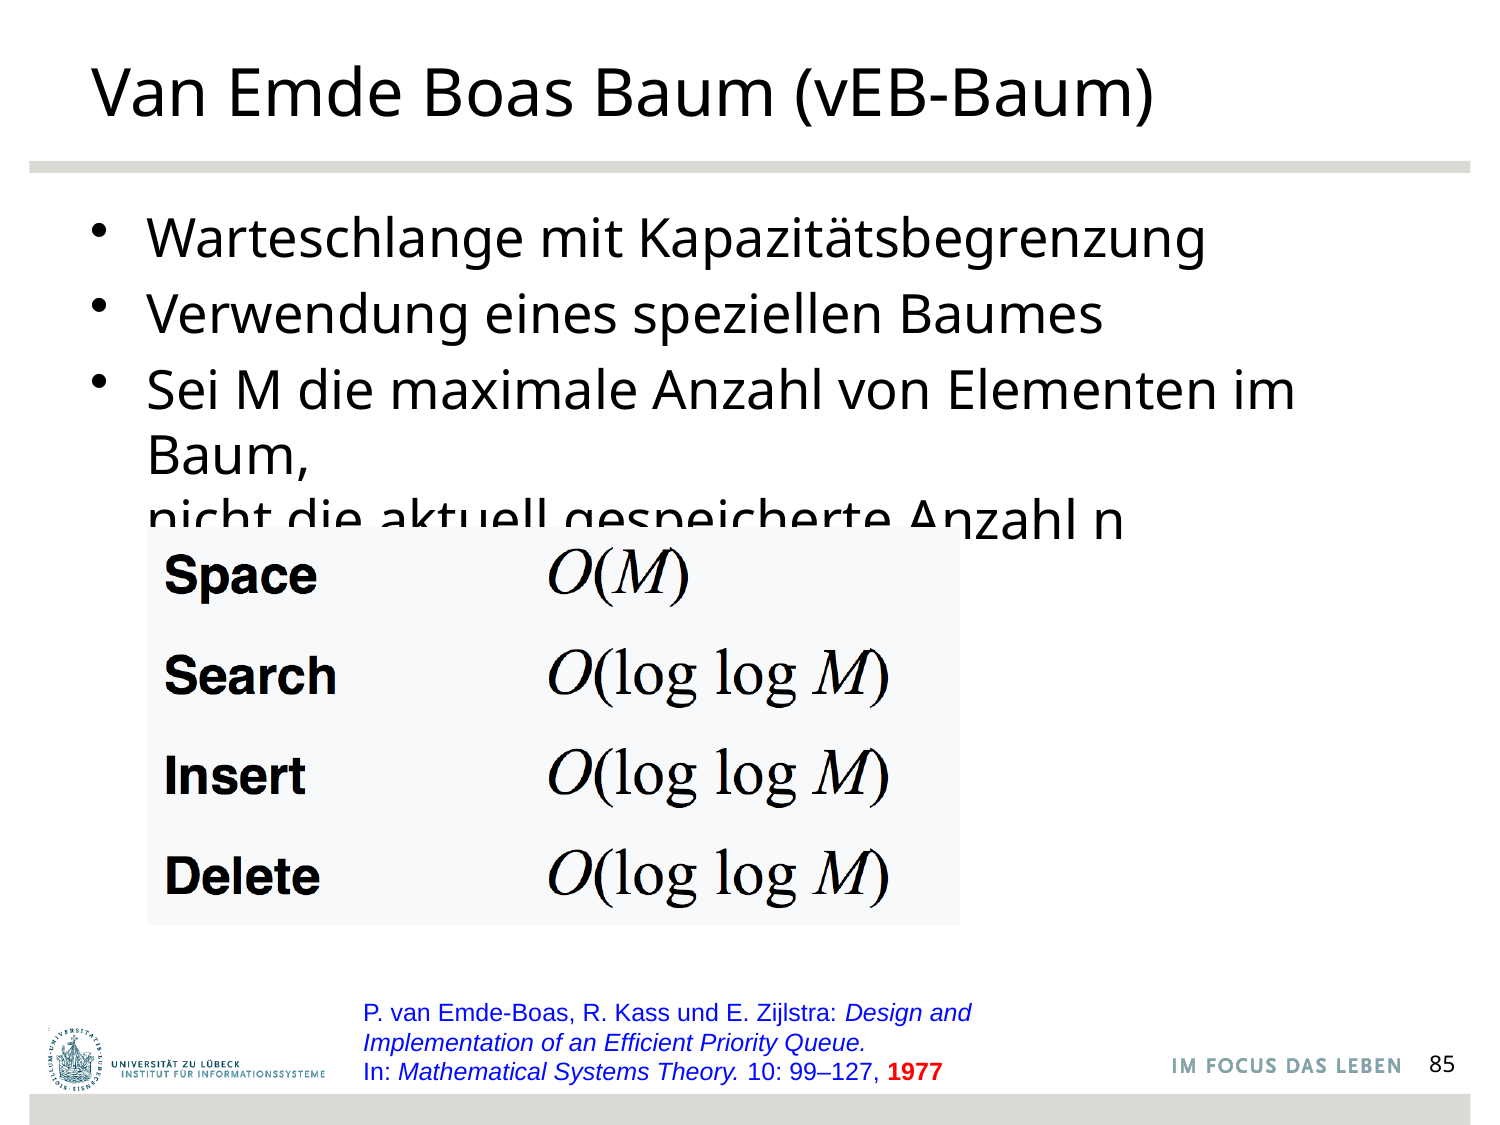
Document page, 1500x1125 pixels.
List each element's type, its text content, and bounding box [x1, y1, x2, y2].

slide_number 85 [1305, 1050, 1471, 1083]
list Warteschlange mit Kapazitätsbegrenzung Verwendung eines speziellen Baumes Sei M die maximale Anzahl von Elementen im Baum, nicht die aktuell gespeicherte Anzahl n [75, 196, 1425, 1012]
picture [147, 526, 961, 925]
title Van Emde Boas Baum (vEB-Baum) [76, 42, 1427, 126]
text_box P. van Emde-Boas, R. Kass und E. Zijlstra: Design and Implementation of an Efficient Priority Queue. In: Mathematical Systems Theory. 10: 99–127, 1977 [348, 988, 1099, 1094]
picture [1173, 1058, 1305, 1073]
